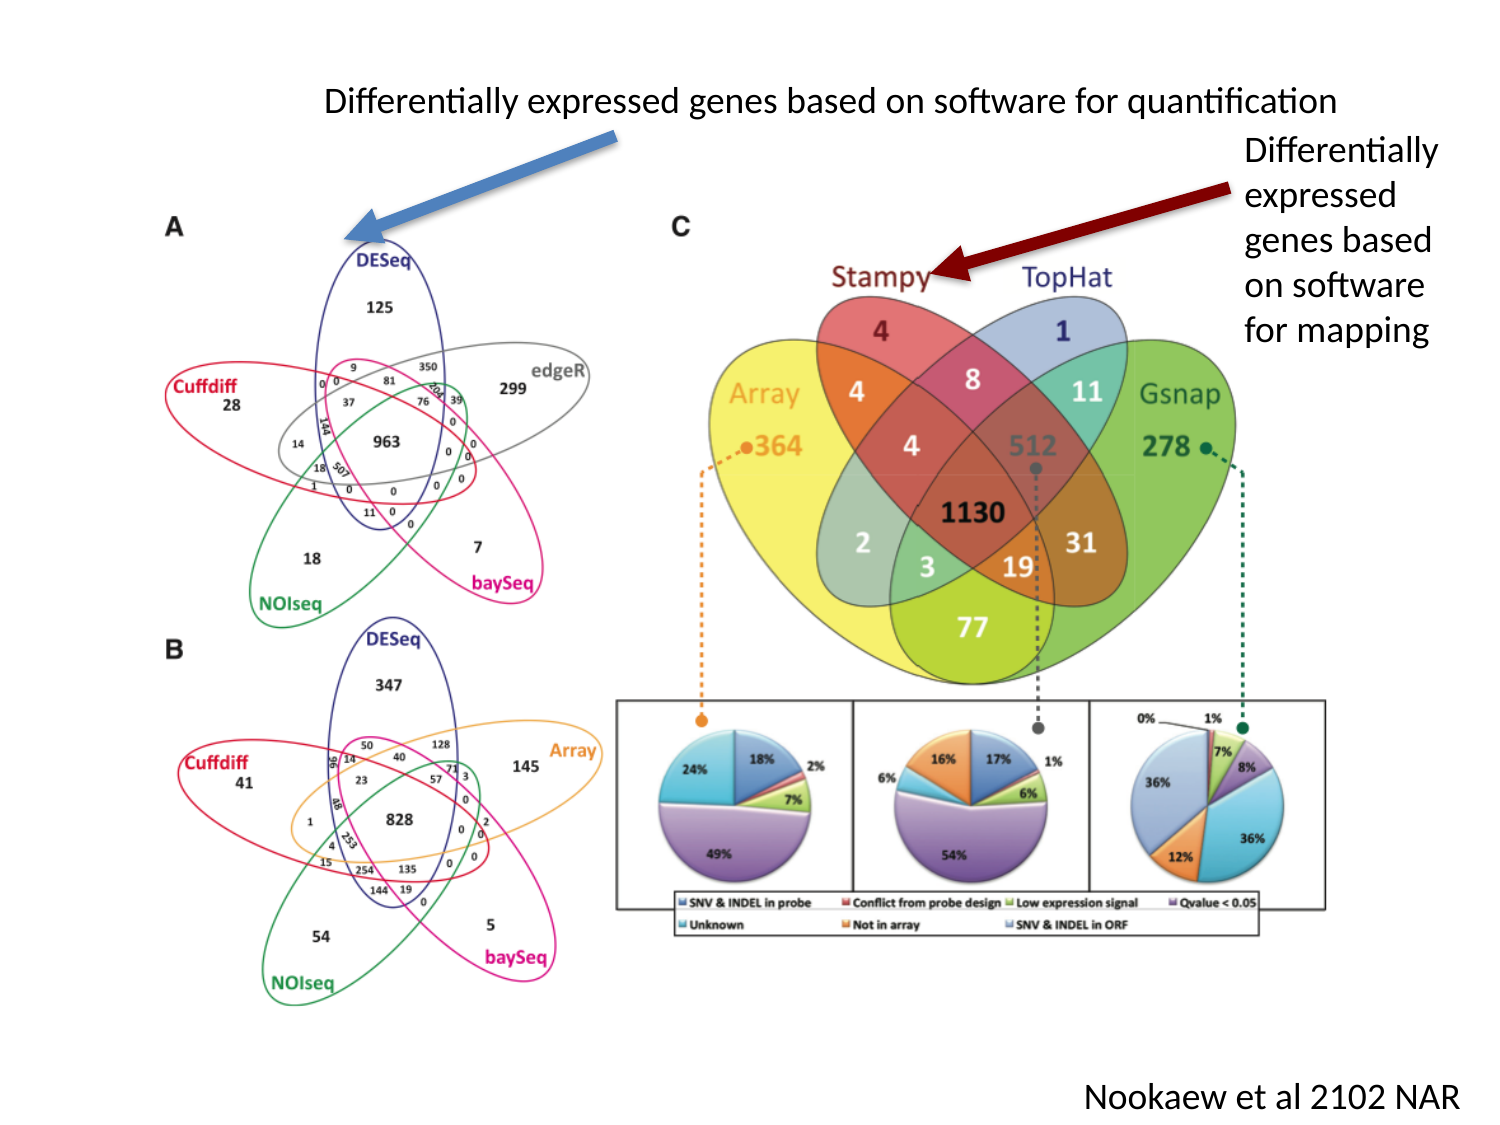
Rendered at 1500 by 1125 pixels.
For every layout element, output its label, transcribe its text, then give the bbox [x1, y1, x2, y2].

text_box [303, 68, 1360, 240]
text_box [929, 117, 1490, 361]
text_box Nookaew et al 2102 NAR [1068, 1064, 1476, 1125]
picture [113, 187, 1395, 1012]
